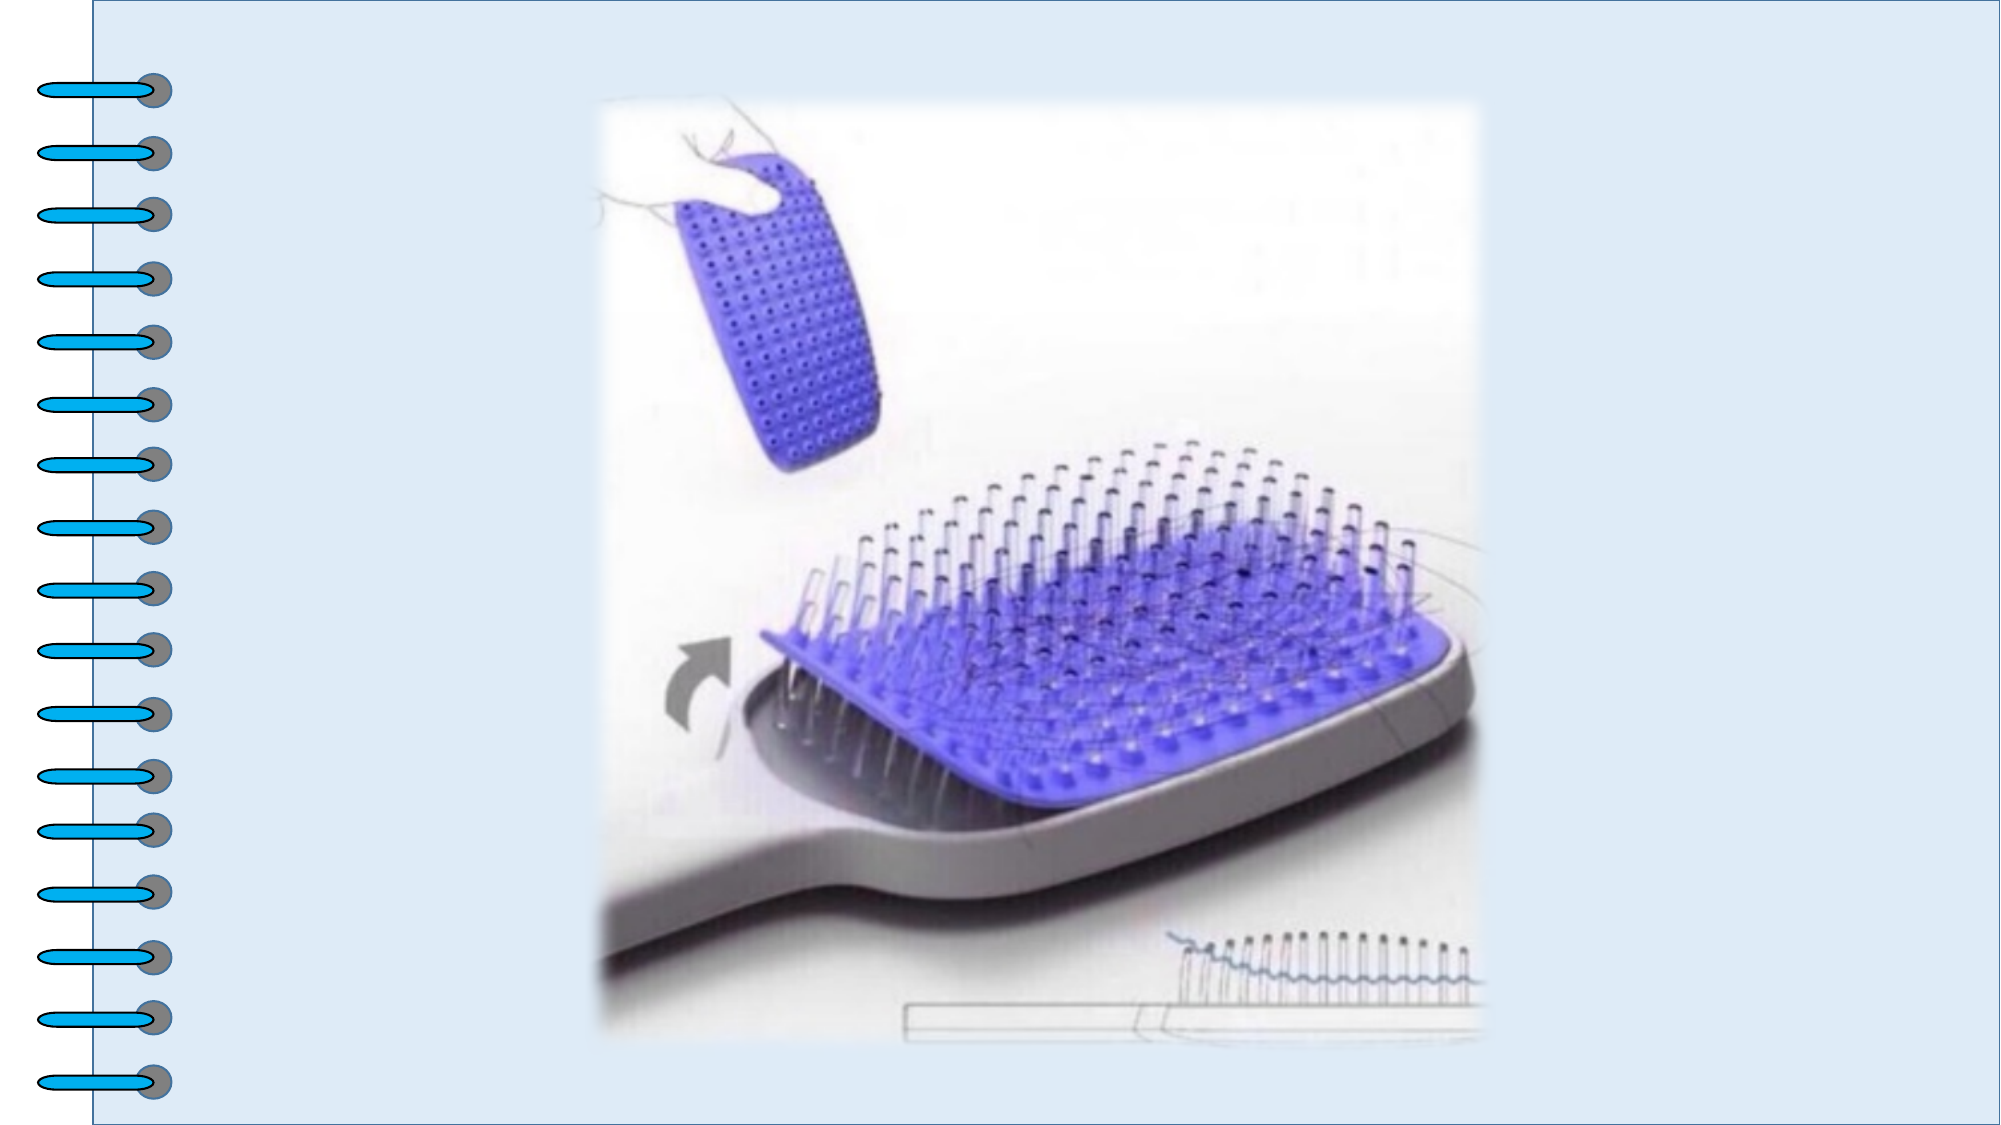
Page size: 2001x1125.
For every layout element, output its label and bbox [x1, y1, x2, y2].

text_box [38, 82, 154, 1090]
text_box [135, 73, 172, 1099]
picture [585, 87, 1496, 1057]
text_box [92, 0, 2000, 1125]
